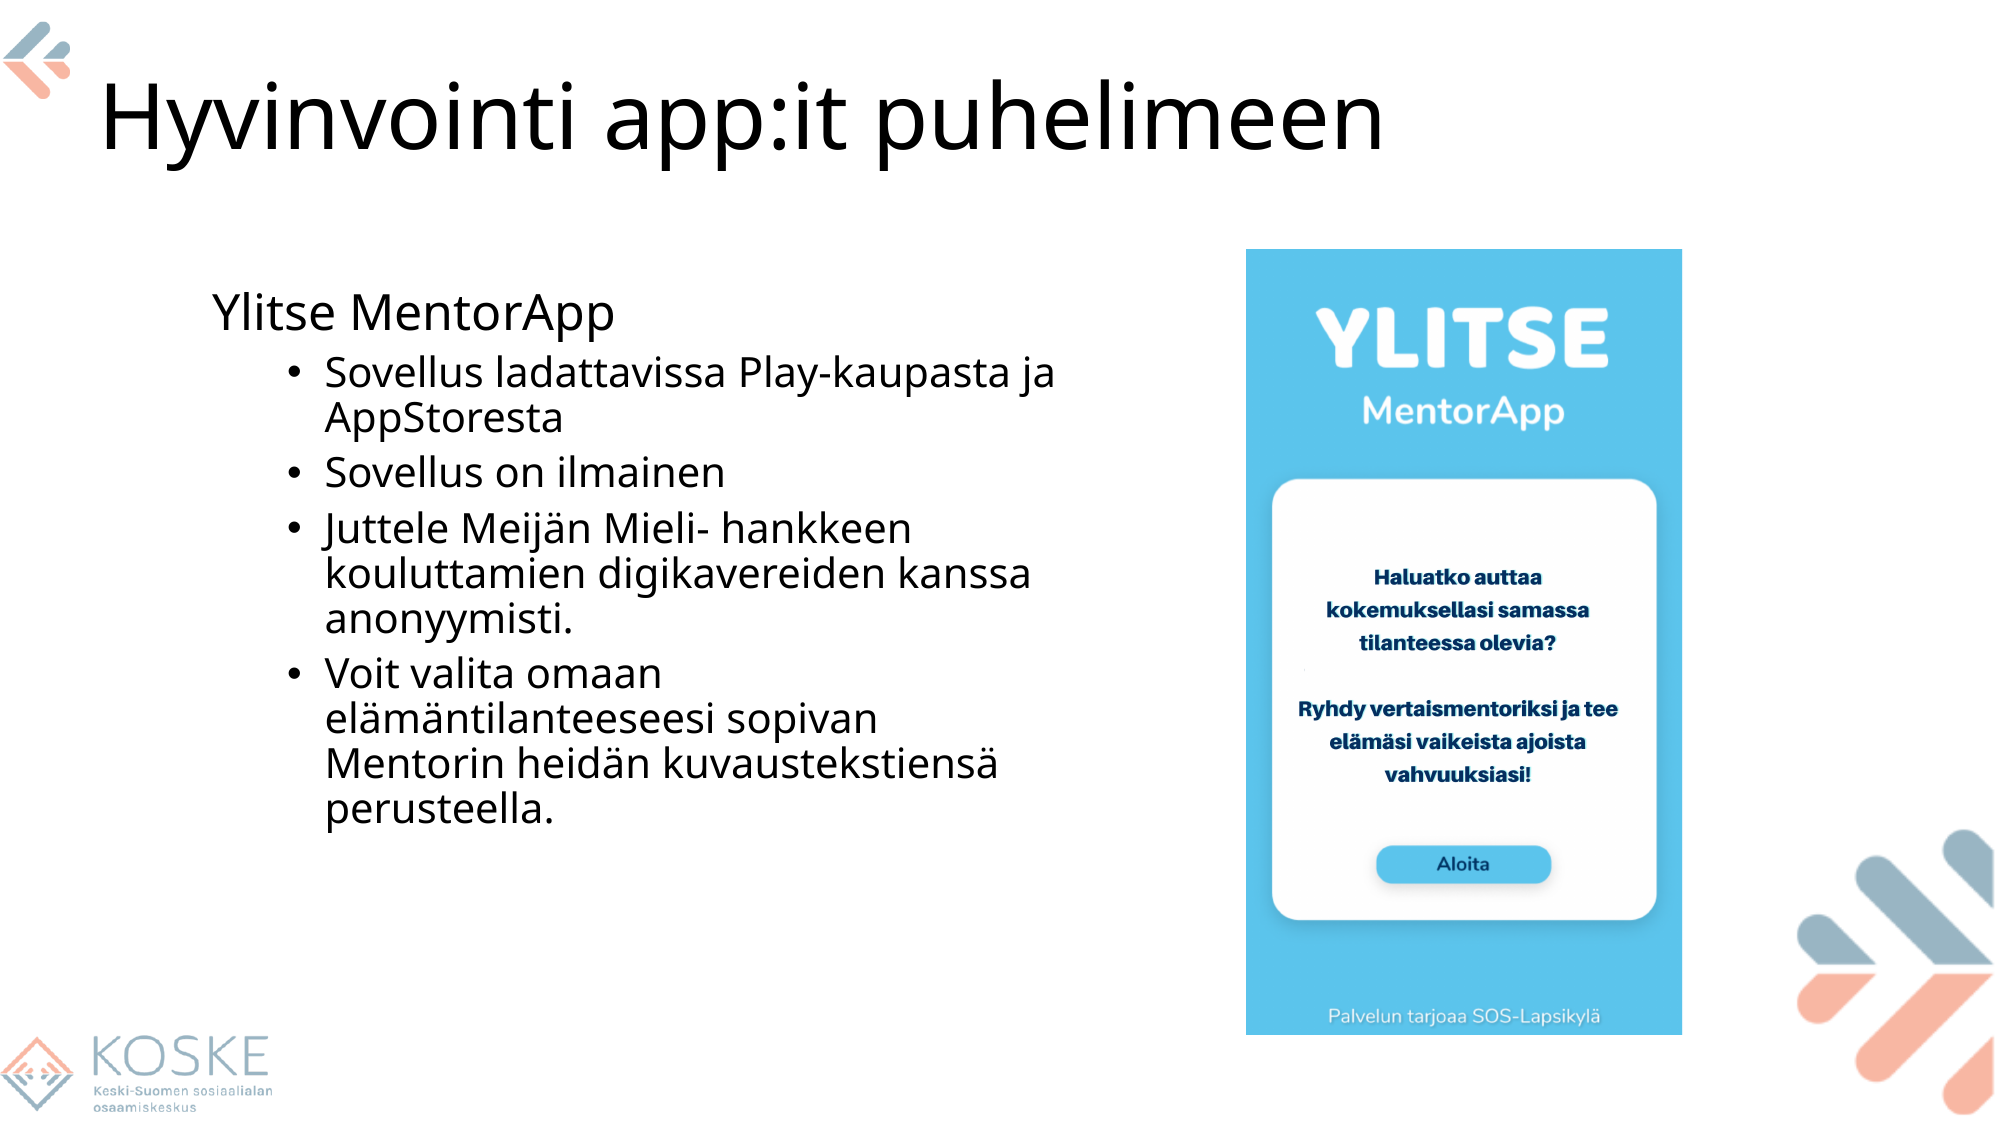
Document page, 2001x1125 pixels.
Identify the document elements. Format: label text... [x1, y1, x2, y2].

list Ylitse MentorApp Sovellus ladattavissa Play-kaupasta ja AppStoresta Sovellus on ilmainen Juttele Meijän Mieli- hankkeen kouluttamien digikavereiden kanssa anonyymisti. Voit valita omaan elämäntilanteeseesi sopivan Mentorin heidän kuvaustekstiensä perusteella. [122, 279, 1080, 964]
title Hyvinvointi app:it puhelimeen [83, 13, 1497, 227]
picture [1246, 249, 1684, 1035]
